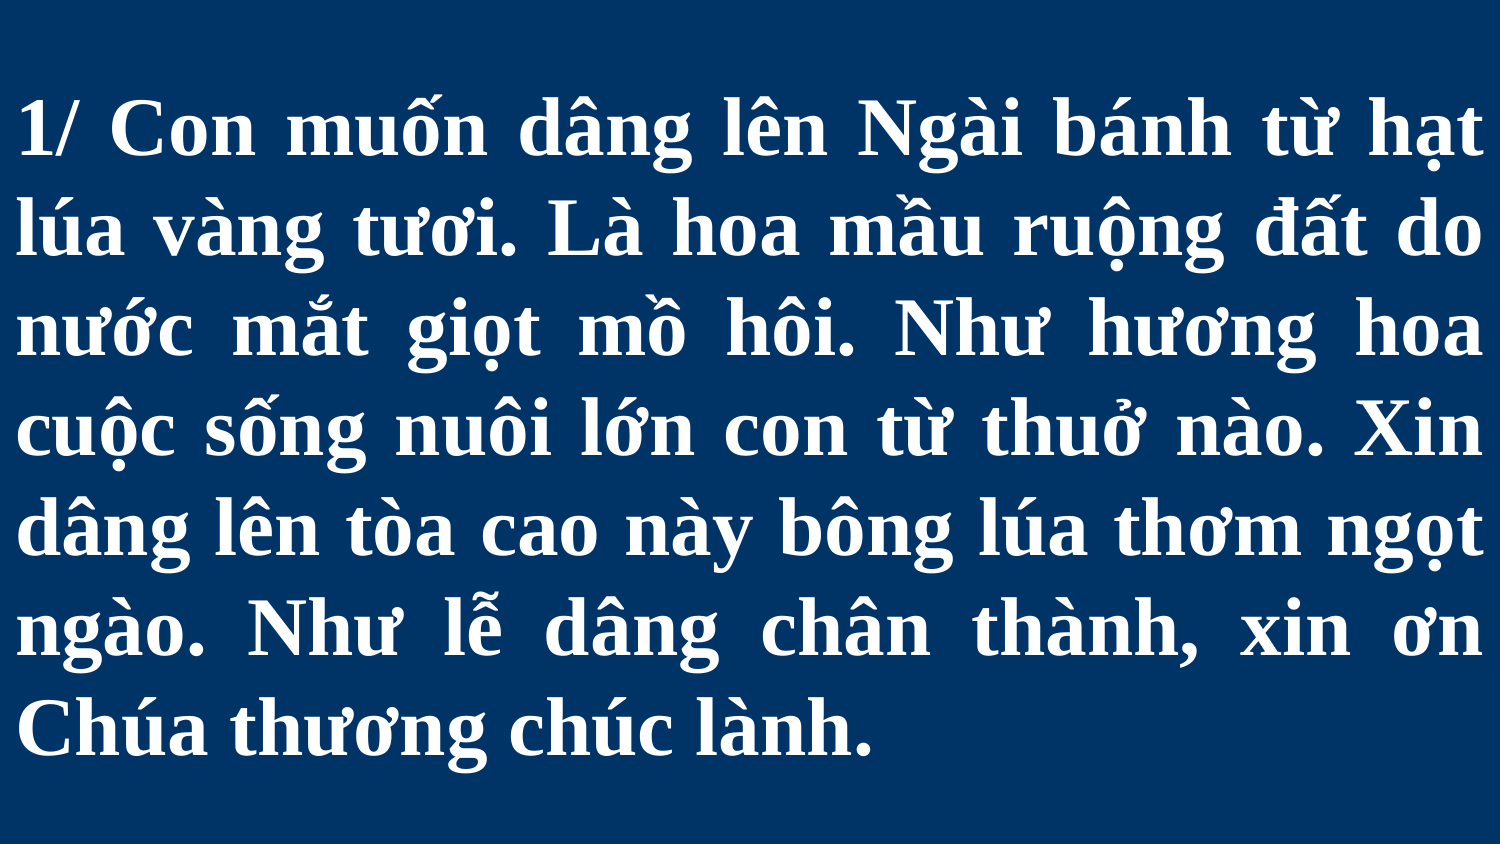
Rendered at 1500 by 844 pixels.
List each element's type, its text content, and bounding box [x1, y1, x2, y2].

title 1/ Con muốn dâng lên Ngài bánh từ hạt lúa vàng tươi. Là hoa mầu ruộng đất do nước mắt giọt mồ hôi. Như hương hoa cuộc sống nuôi lớn con từ thuở nào. Xin dâng lên tòa cao này bông lúa thơm ngọt ngào. Như lễ dâng chân thành, xin ơn Chúa thương chúc lành. [0, 0, 1500, 844]
